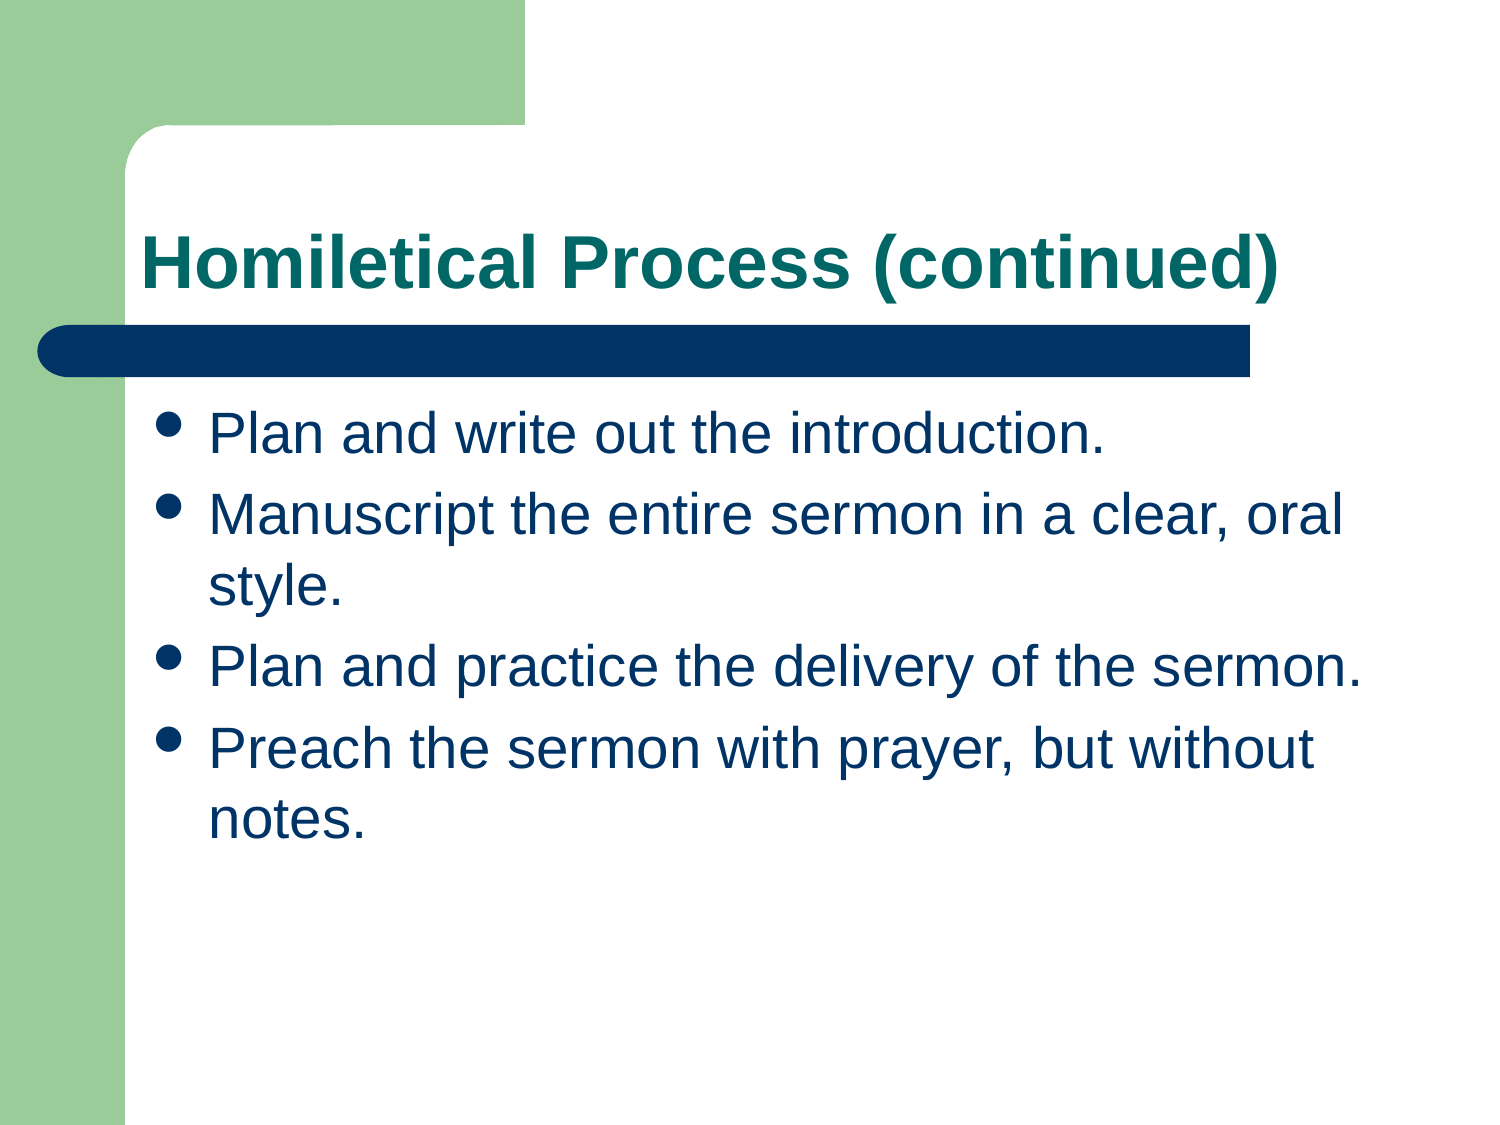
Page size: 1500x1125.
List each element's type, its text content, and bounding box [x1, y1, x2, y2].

title Homiletical Process (continued) [124, 124, 1426, 313]
list Plan and write out the introduction. Manuscript the entire sermon in a clear, oral style. Plan and practice the delivery of the sermon. Preach the sermon with prayer, but without notes. [137, 387, 1400, 999]
